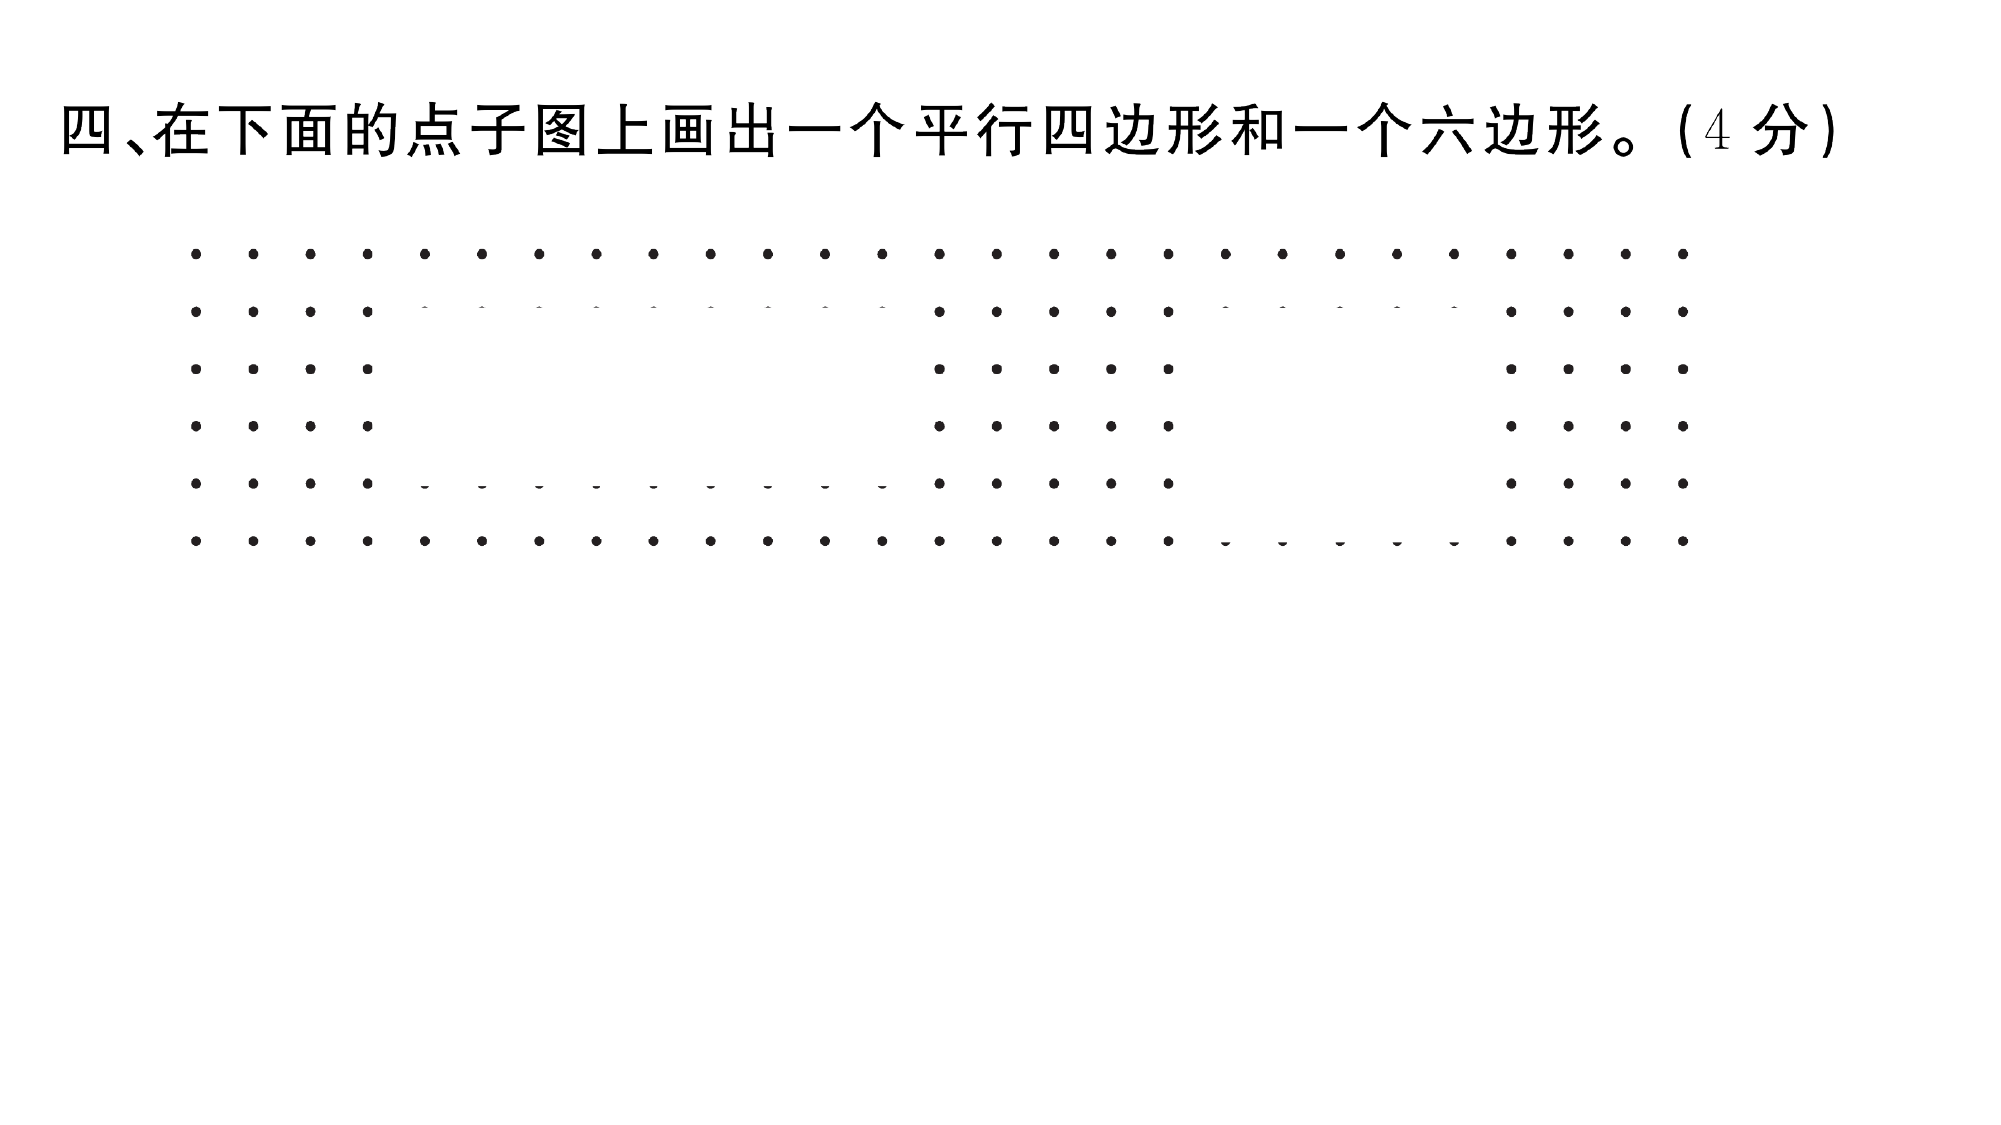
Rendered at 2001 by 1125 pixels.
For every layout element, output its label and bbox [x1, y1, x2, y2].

picture [58, 58, 1949, 707]
